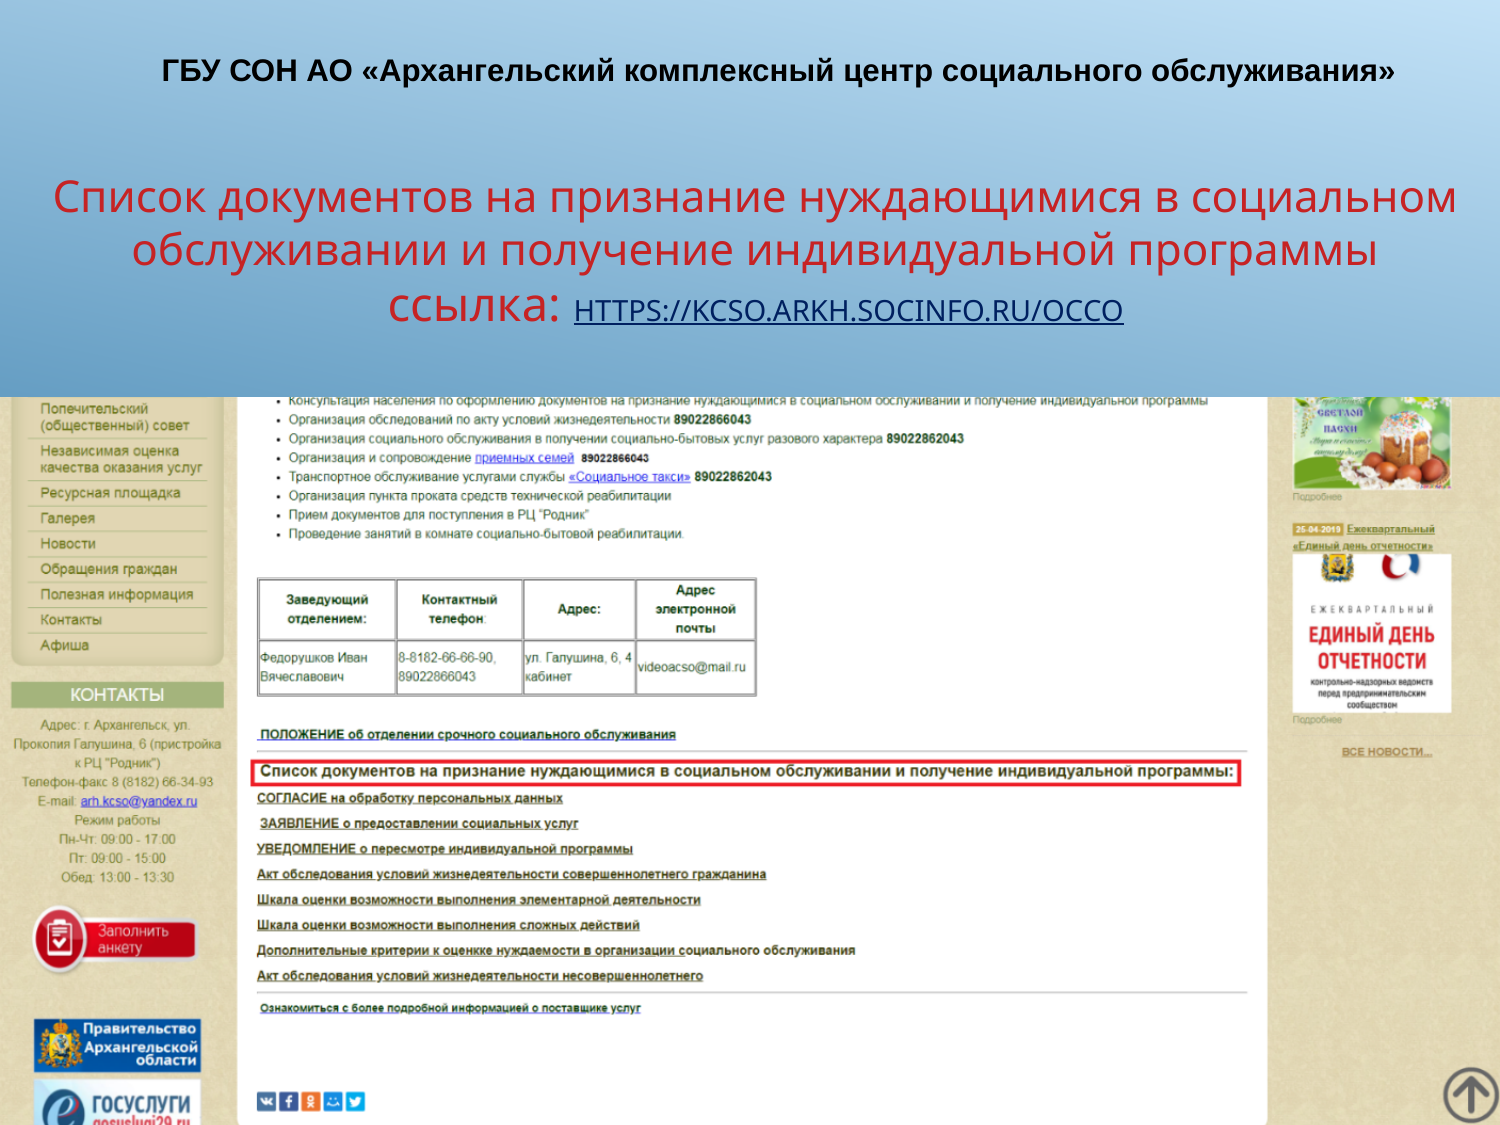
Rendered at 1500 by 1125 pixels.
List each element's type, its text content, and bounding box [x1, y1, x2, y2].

text_box ГБУ СОН АО «Архангельский комплексный центр социального обслуживания» [123, 42, 1435, 170]
picture [0, 396, 1500, 1125]
title Список документов на признание нуждающимися в социальном обслуживании и получение индивидуальной программы ссылка: https://kcso.arkh.socinfo.ru/occo [29, 137, 1483, 396]
